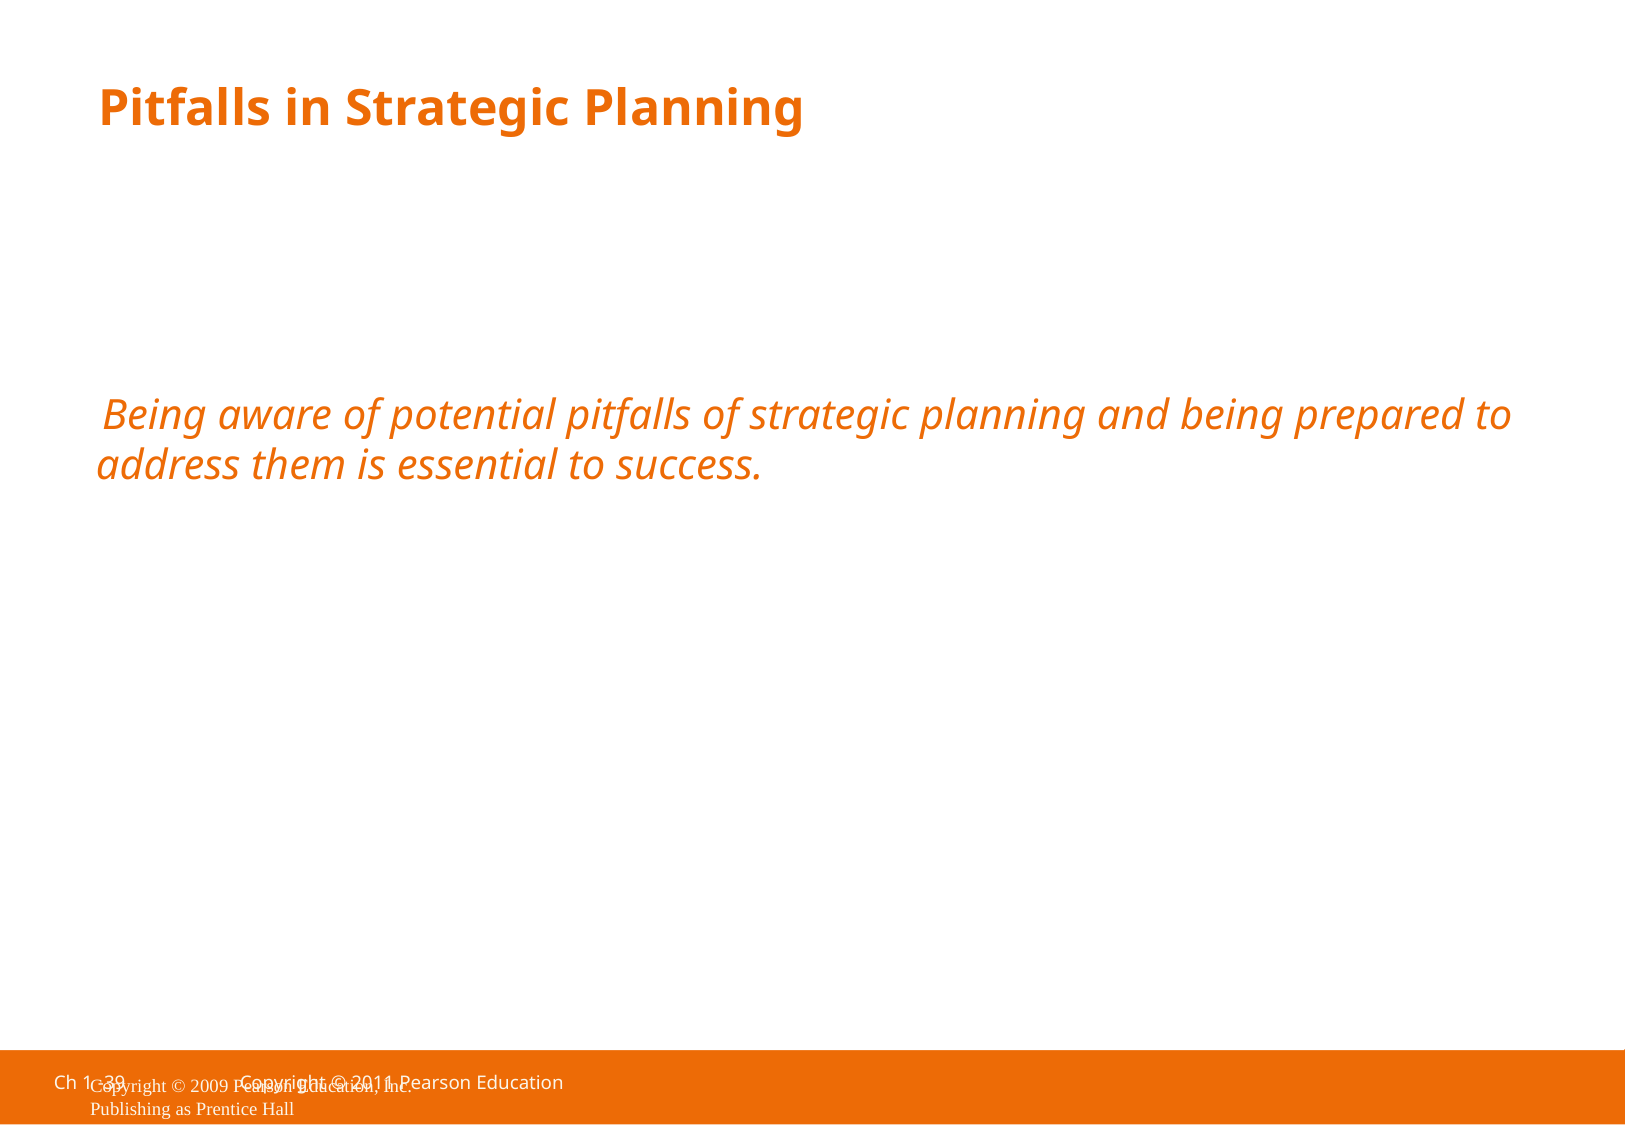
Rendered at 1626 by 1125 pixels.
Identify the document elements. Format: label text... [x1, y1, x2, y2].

text_box Copyright © 2009 Pearson Education, Inc. Publishing as Prentice Hall [90, 1073, 980, 1119]
text_box Pitfalls in Strategic Planning [91, 74, 1390, 136]
text_box Ch 1 -39 [47, 1070, 167, 1093]
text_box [95, 312, 1547, 532]
text_box Copyright © 2011 Pearson Education [233, 1070, 699, 1093]
text_box [0, 1050, 1625, 1125]
picture [1352, 1042, 1625, 1124]
